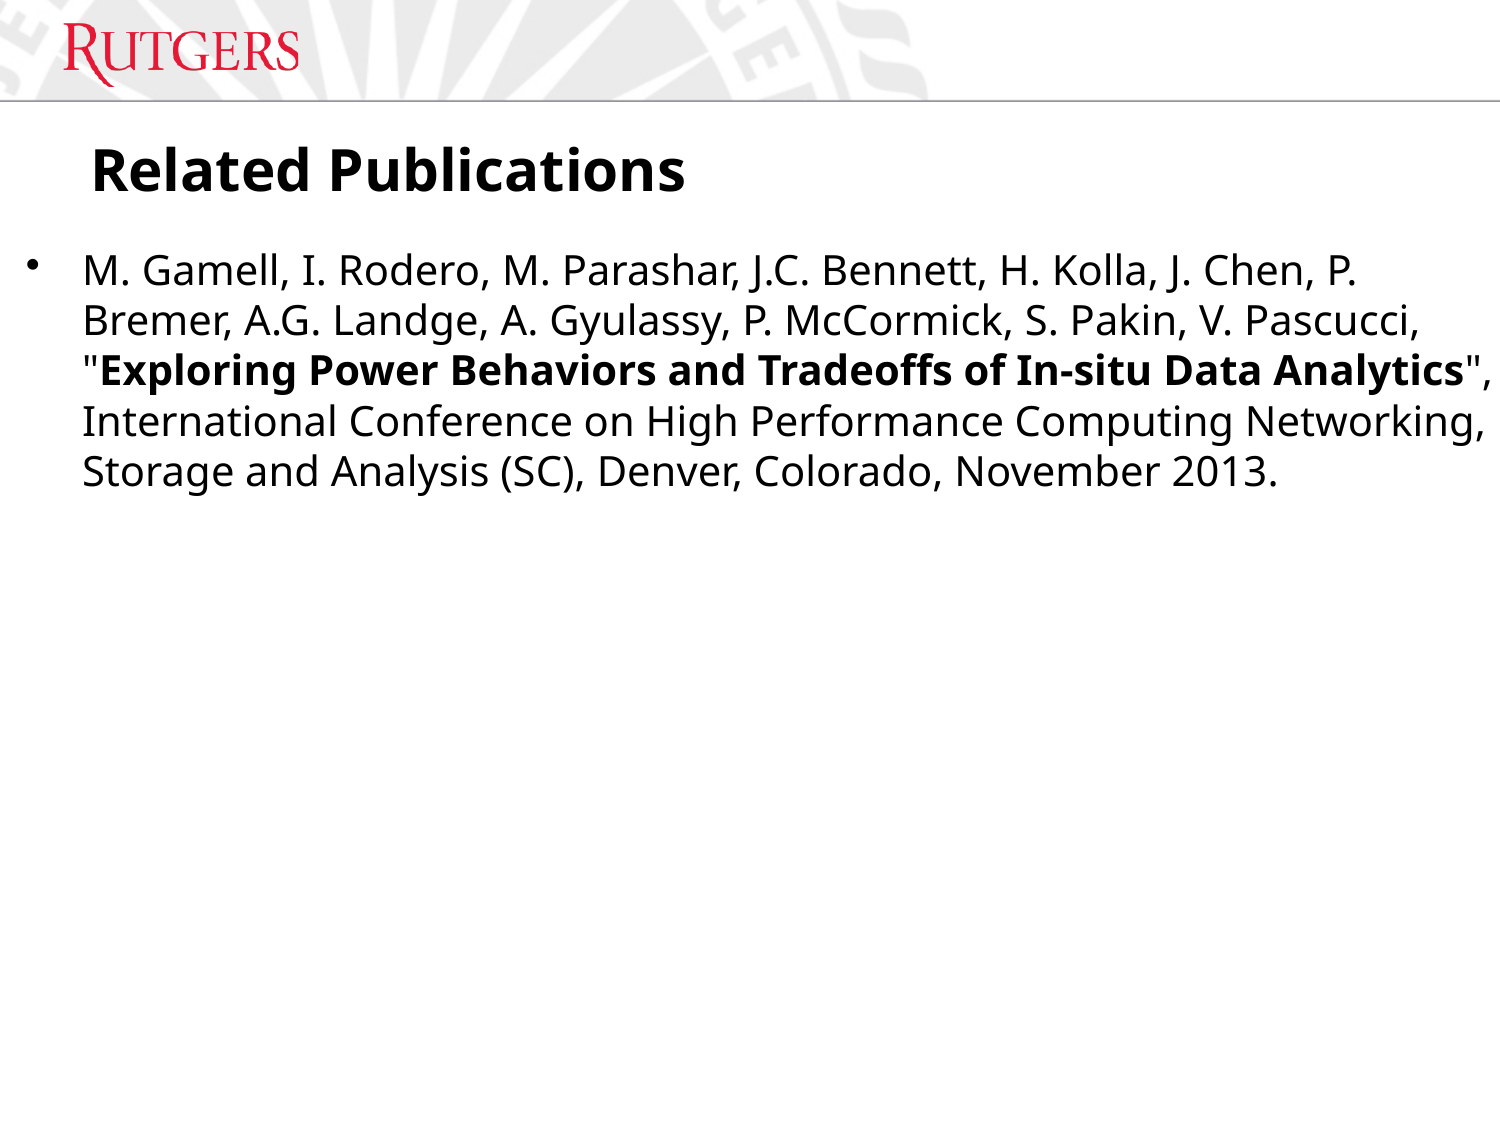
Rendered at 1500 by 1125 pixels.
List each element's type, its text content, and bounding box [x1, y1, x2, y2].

text_box M. Gamell, I. Rodero, M. Parashar, J.C. Bennett, H. Kolla, J. Chen, P. Bremer, A.G. Landge, A. Gyulassy, P. McCormick, S. Pakin, V. Pascucci, "Exploring Power Behaviors and Tradeoffs of In-situ Data Analytics", International Conference on High Performance Computing Networking, Storage and Analysis (SC), Denver, Colorado, November 2013. [10, 236, 1500, 605]
picture [0, 0, 1500, 102]
title Related Publications [75, 99, 1425, 236]
